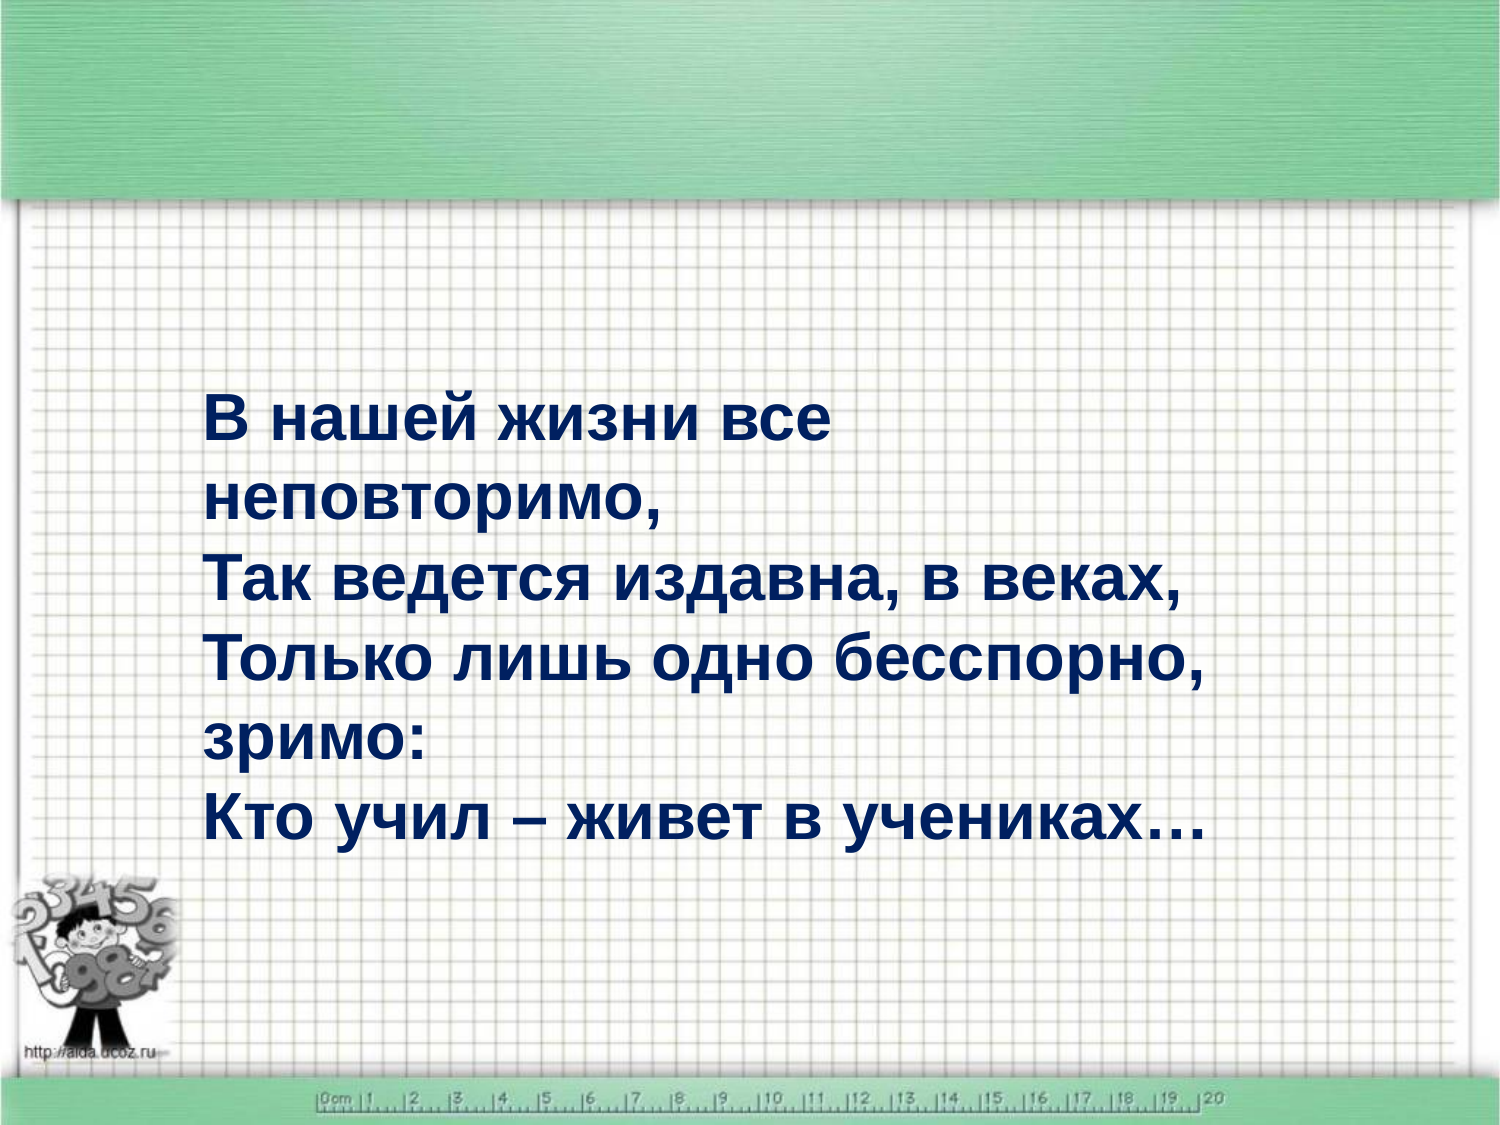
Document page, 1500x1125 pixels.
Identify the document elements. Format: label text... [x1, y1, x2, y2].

picture [0, 0, 1500, 1125]
text_box В нашей жизни все неповторимо, Так ведется издавна, в веках, Только лишь одно бесспорно, зримо: Кто учил – живет в учениках… [187, 365, 1243, 861]
